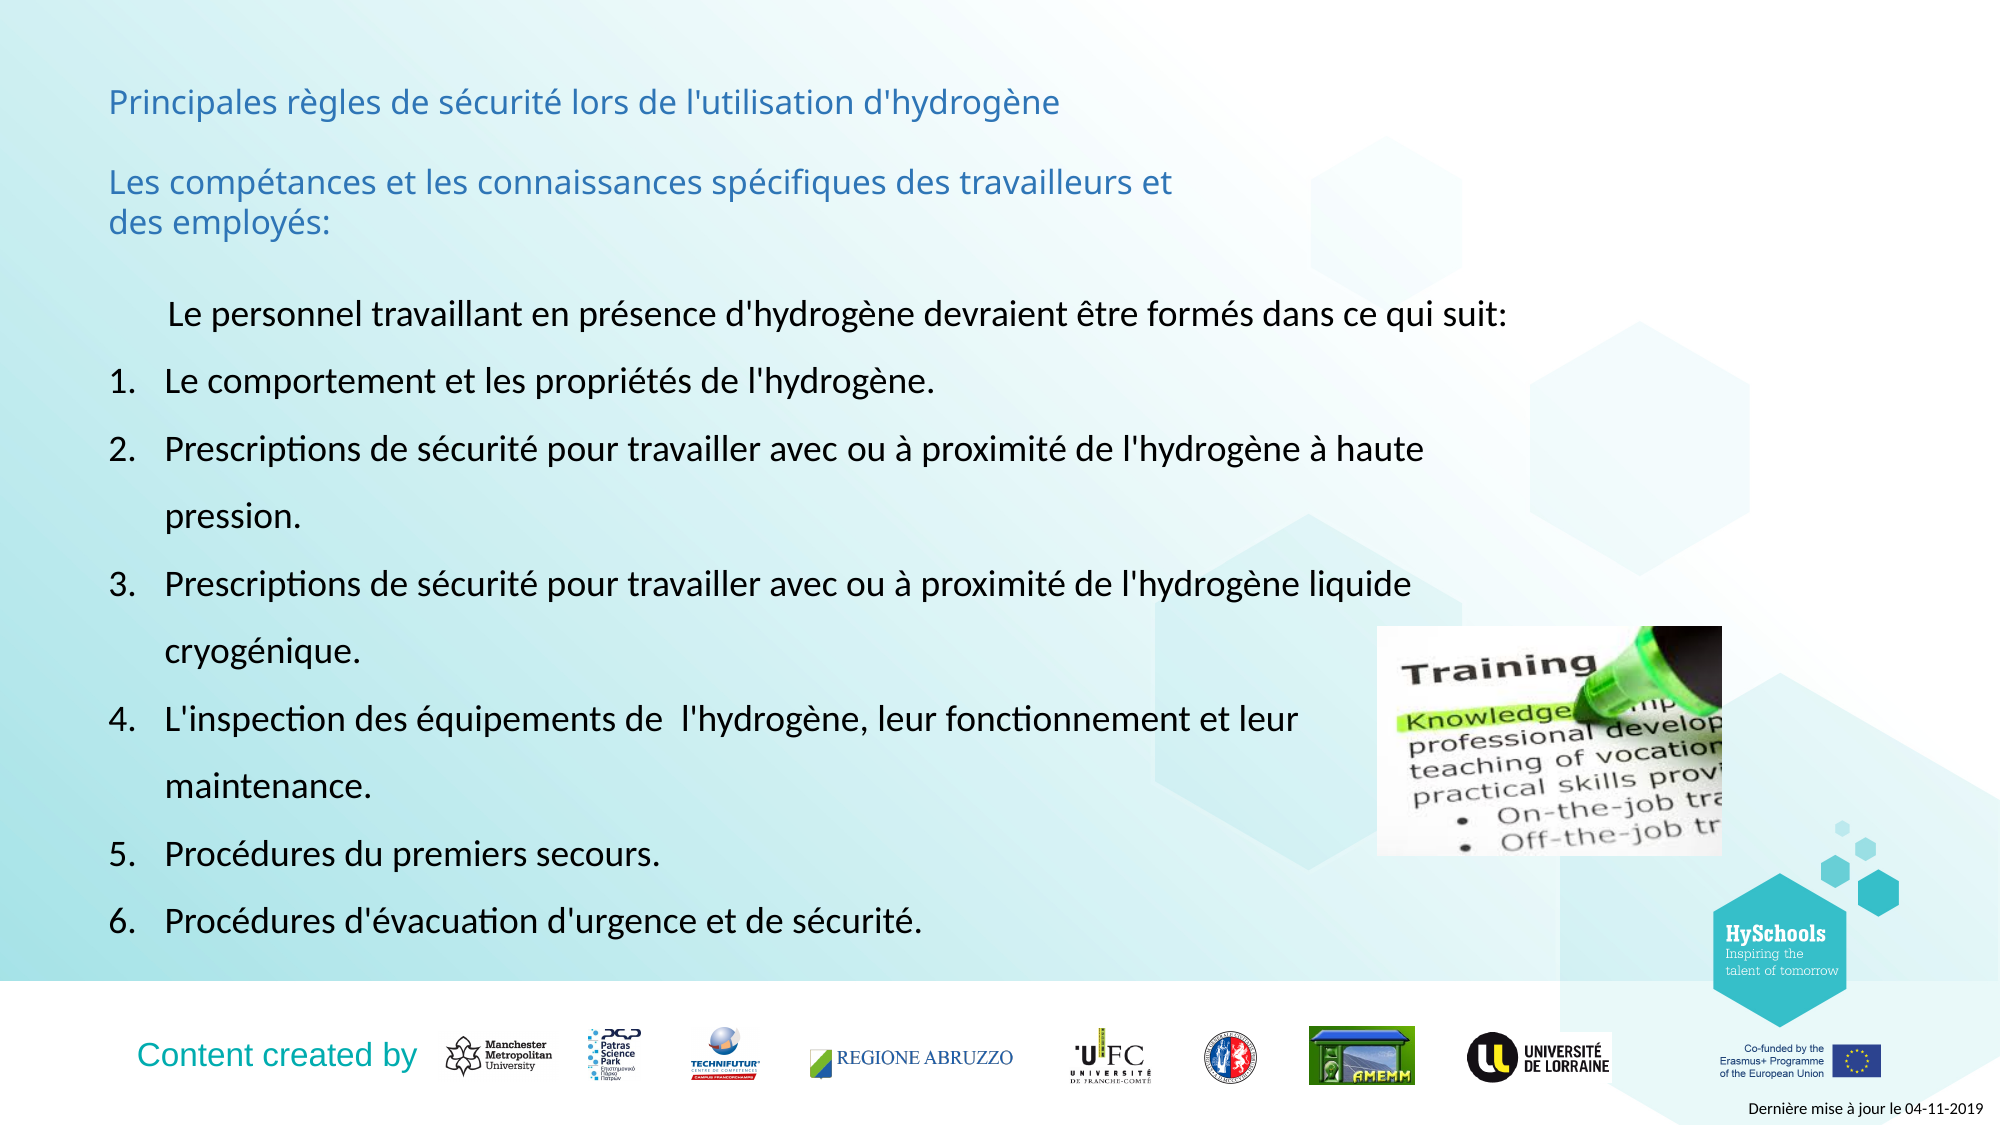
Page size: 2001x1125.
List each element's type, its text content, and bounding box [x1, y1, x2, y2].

text_box Principales règles de sécurité lors de l'utilisation d'hydrogène Les compétances et les connaissances spécifiques des travailleurs et des employés: [93, 73, 1282, 249]
text_box Le personnel travaillant en présence d'hydrogène devraient être formés dans ce qui suit: Le comportement et les propriétés de l'hydrogène. Prescriptions de sécurité pour travailler avec ou à proximité de l'hydrogène à haute pression. Prescriptions de sécurité pour travailler avec ou à proximité de l'hydrogène liquide cryogénique. L'inspection des équipements de l'hydrogène, leur fonctionnement et leur maintenance. Procédures du premiers secours. Procédures d'évacuation d'urgence et de sécurité. [93, 281, 1530, 949]
text_box Dernière mise à jour le 04-11-2019 [1733, 1089, 1999, 1125]
picture [0, 0, 2000, 1125]
